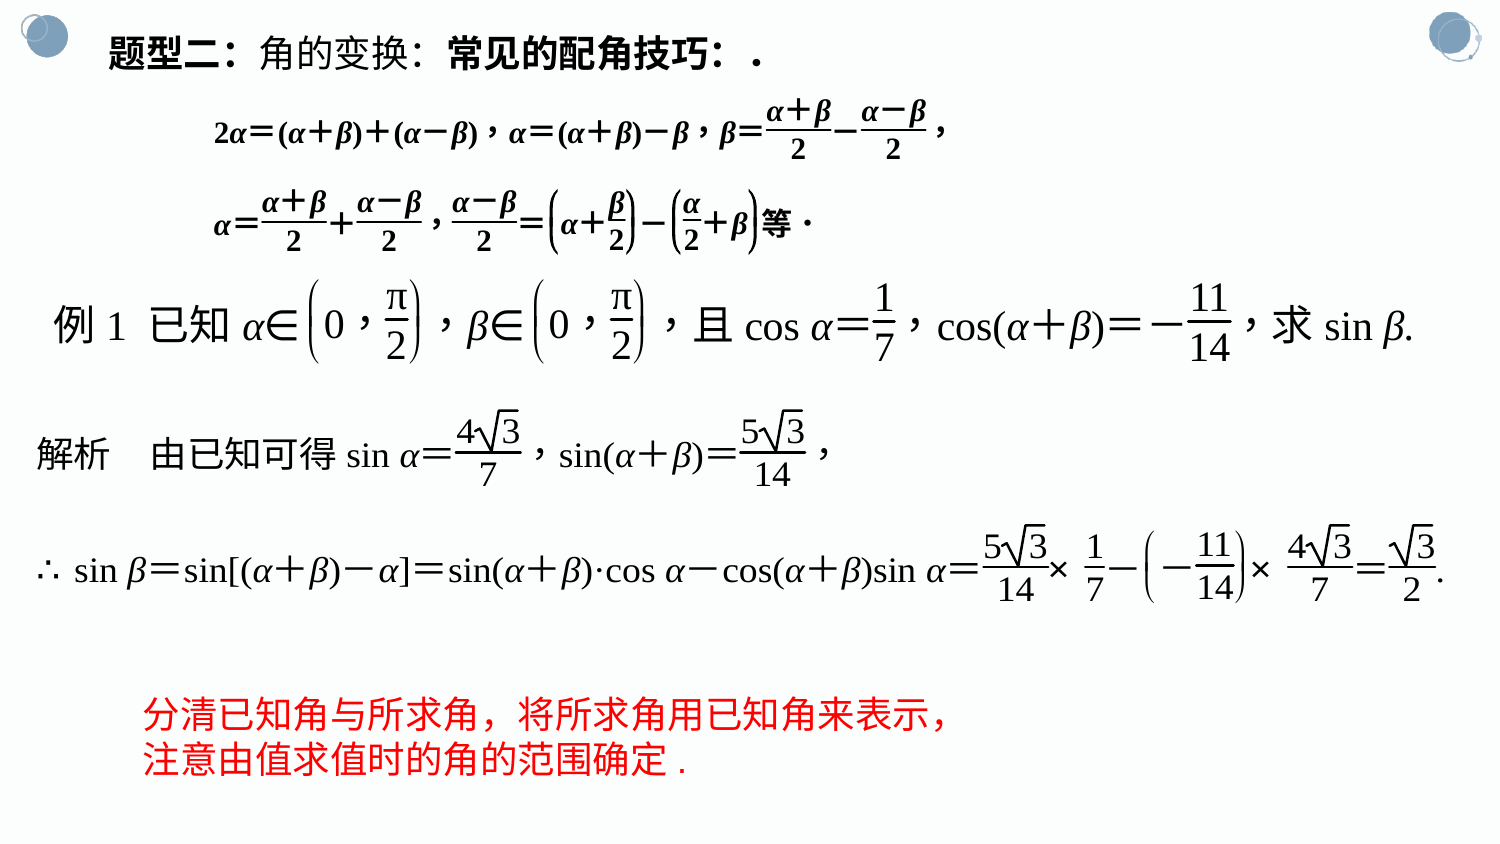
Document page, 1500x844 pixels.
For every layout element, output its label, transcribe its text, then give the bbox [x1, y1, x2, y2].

picture [0, 0, 89, 73]
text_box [213, 83, 960, 260]
text_box 题型二：角的变换：常见的配角技巧：． [93, 22, 1168, 83]
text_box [53, 260, 1455, 386]
text_box 分清已知角与所求角，将所求角用已知角来表示， 注意由值求值时的角的范围确定. [128, 683, 995, 789]
picture [1411, 0, 1500, 73]
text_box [36, 406, 1476, 637]
